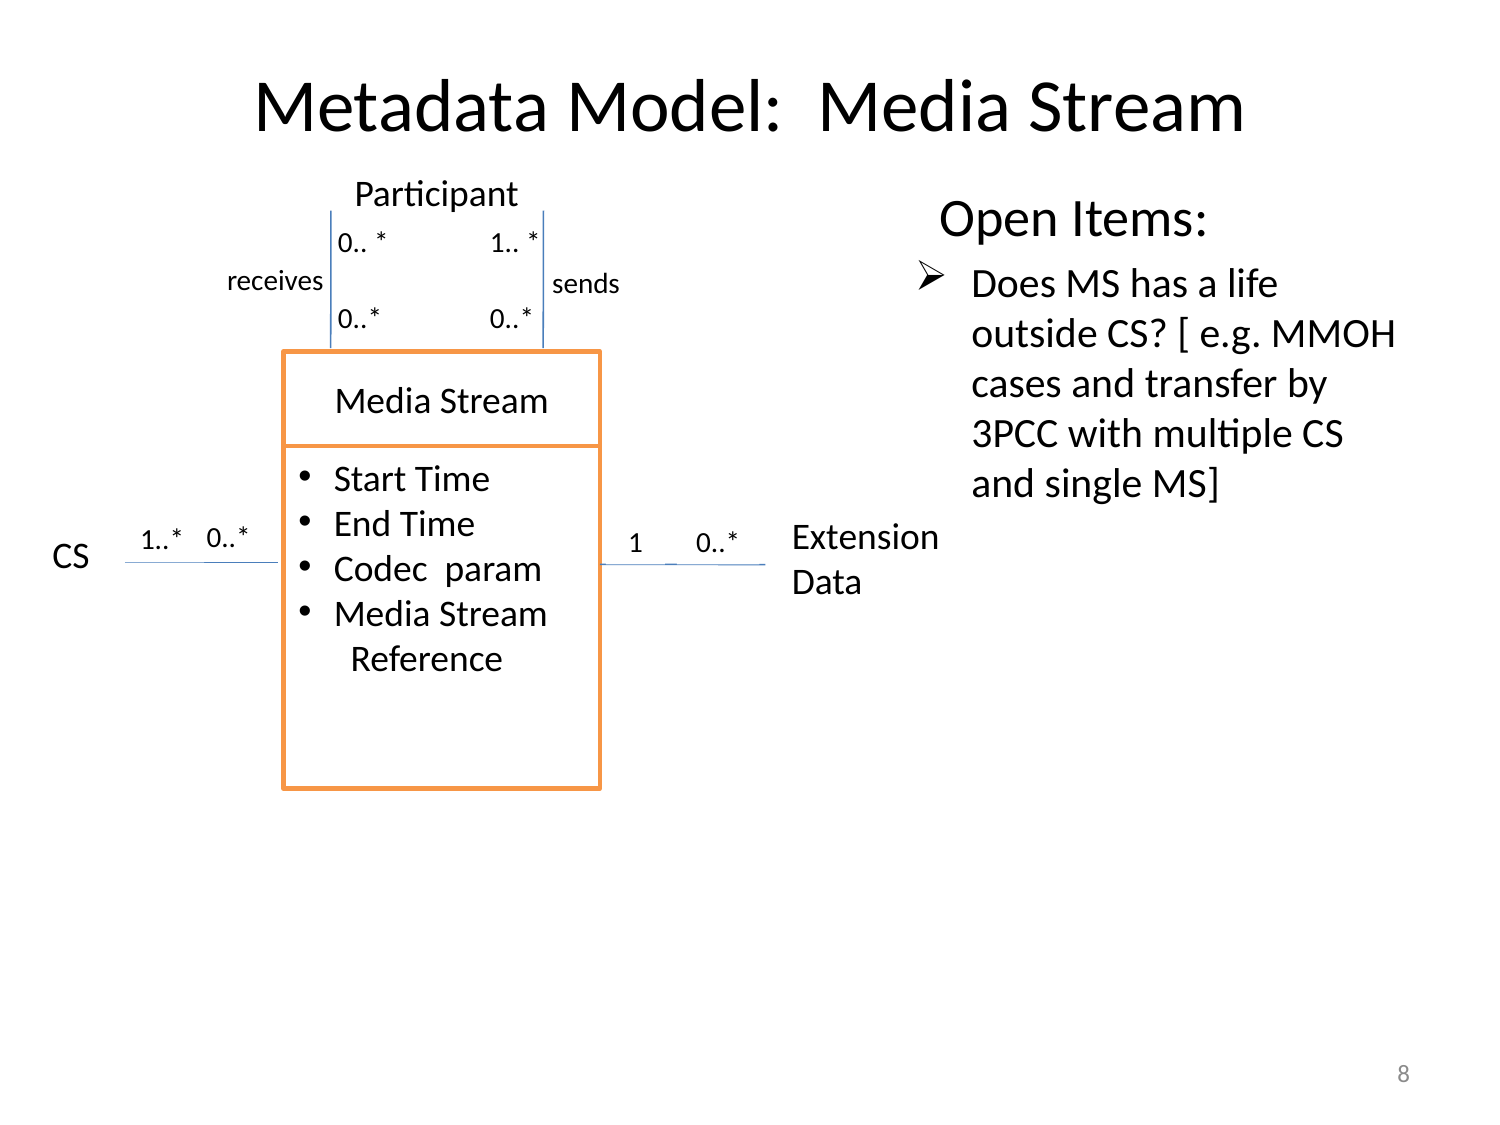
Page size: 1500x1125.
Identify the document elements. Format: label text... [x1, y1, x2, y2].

list Open Items: Does MS has a life outside CS? [ e.g. MMOH cases and transfer by 3PCC with multiple CS and single MS] [899, 174, 1422, 988]
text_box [599, 515, 991, 599]
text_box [212, 210, 676, 349]
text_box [283, 357, 601, 789]
text_box Participant [234, 148, 640, 208]
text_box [37, 512, 279, 596]
title Metadata Model: Media Stream [74, 37, 1426, 166]
slide_number 8 [1074, 1042, 1425, 1103]
